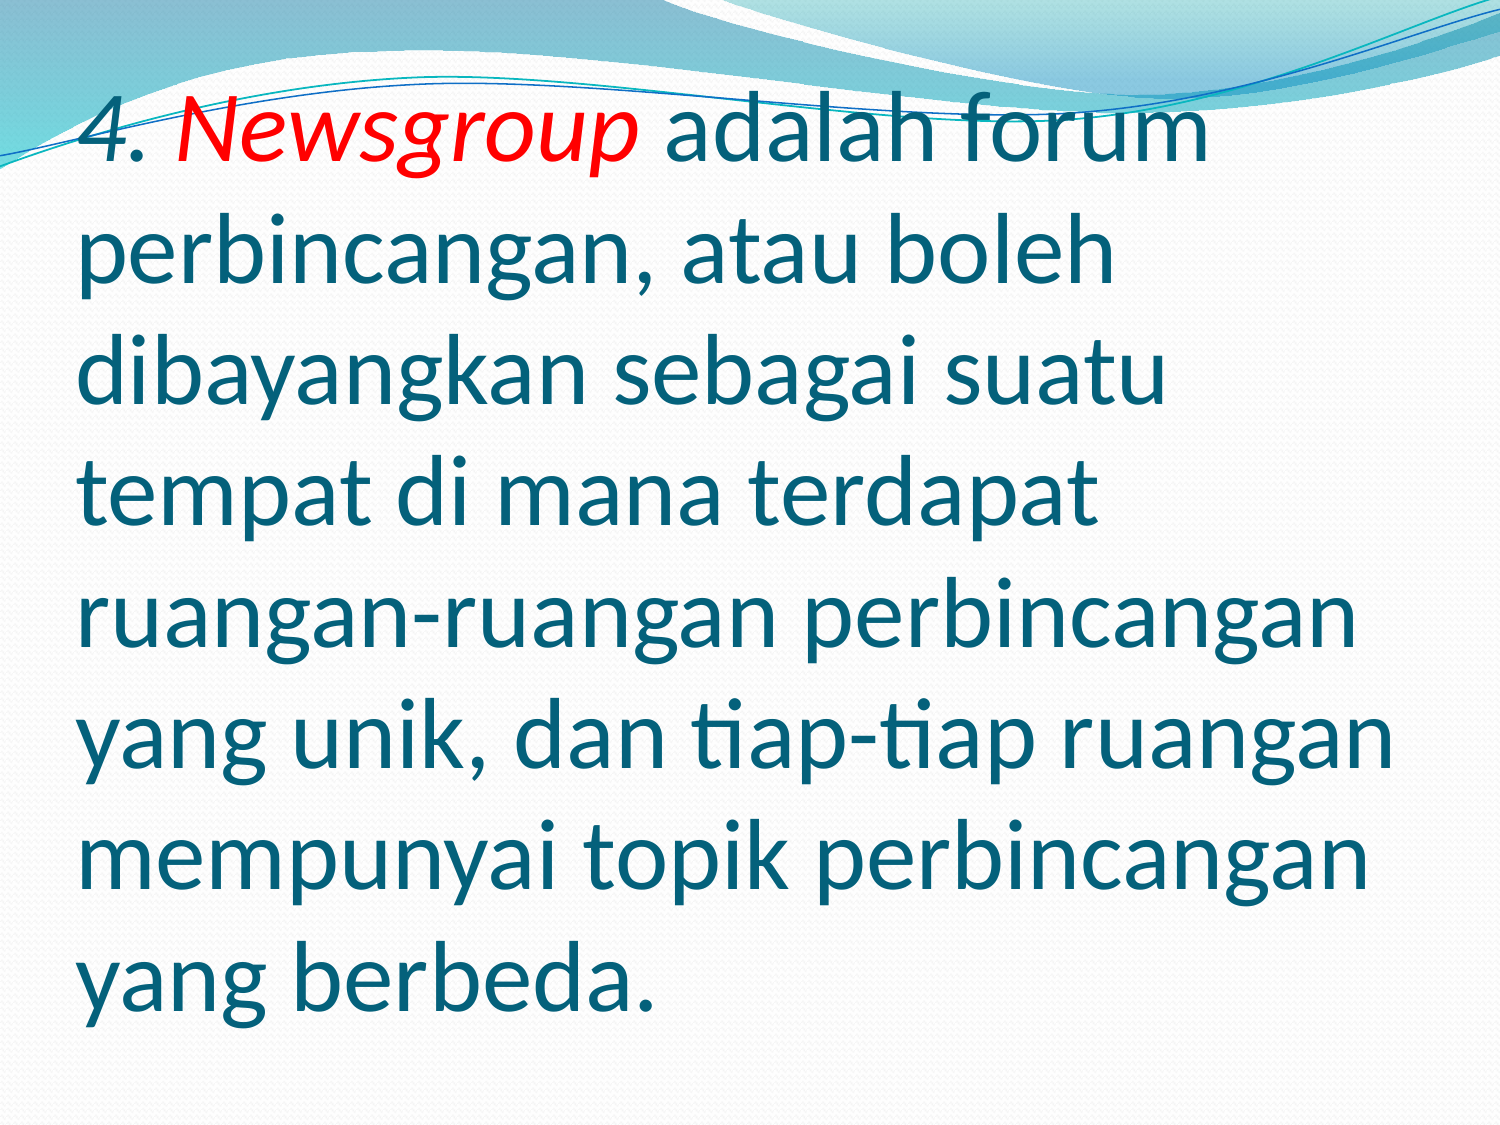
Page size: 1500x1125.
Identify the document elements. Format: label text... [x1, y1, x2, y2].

title 4. Newsgroup adalah forum perbincangan, atau boleh dibayangkan sebagai suatu tempat di mana terdapat ruangan-ruangan perbincangan yang unik, dan tiap-tiap ruangan mempunyai topik perbincangan yang berbeda. [75, 45, 1425, 1032]
